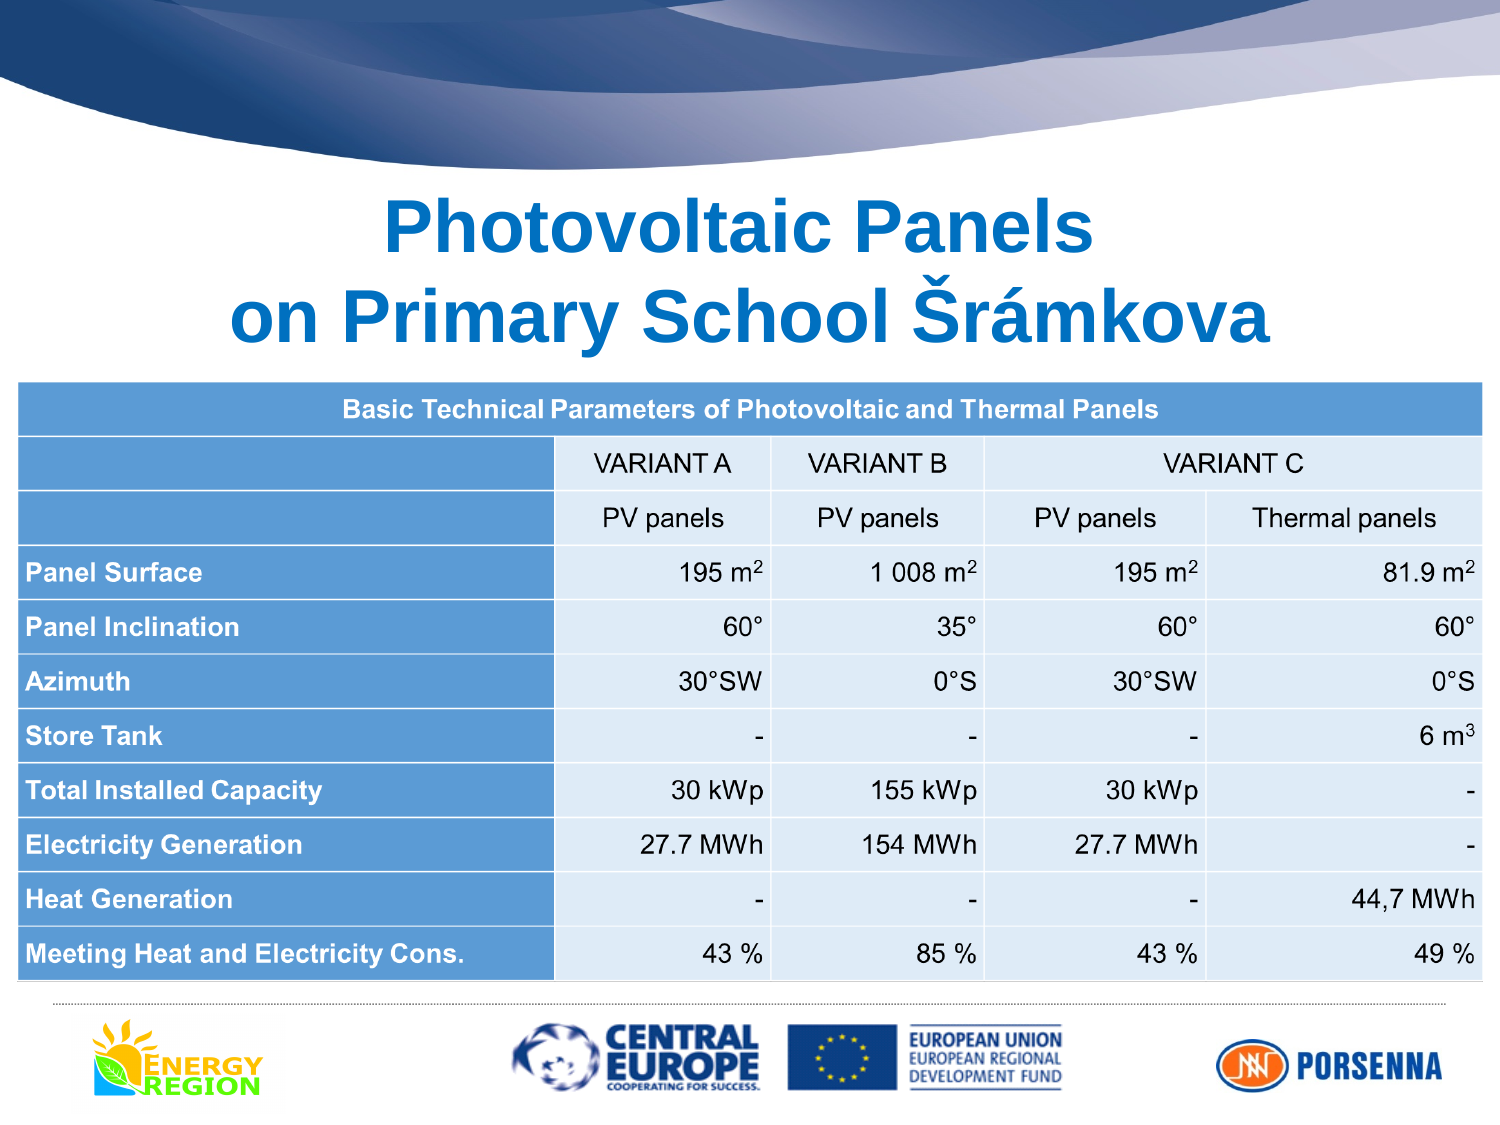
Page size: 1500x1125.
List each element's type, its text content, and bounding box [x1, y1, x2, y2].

title Photovoltaic Panels on Primary School Šrámkova [17, 184, 1483, 351]
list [17, 381, 1483, 985]
picture [492, 1007, 1084, 1108]
picture [1216, 1039, 1442, 1093]
picture [0, 0, 1500, 185]
picture [71, 1013, 286, 1114]
